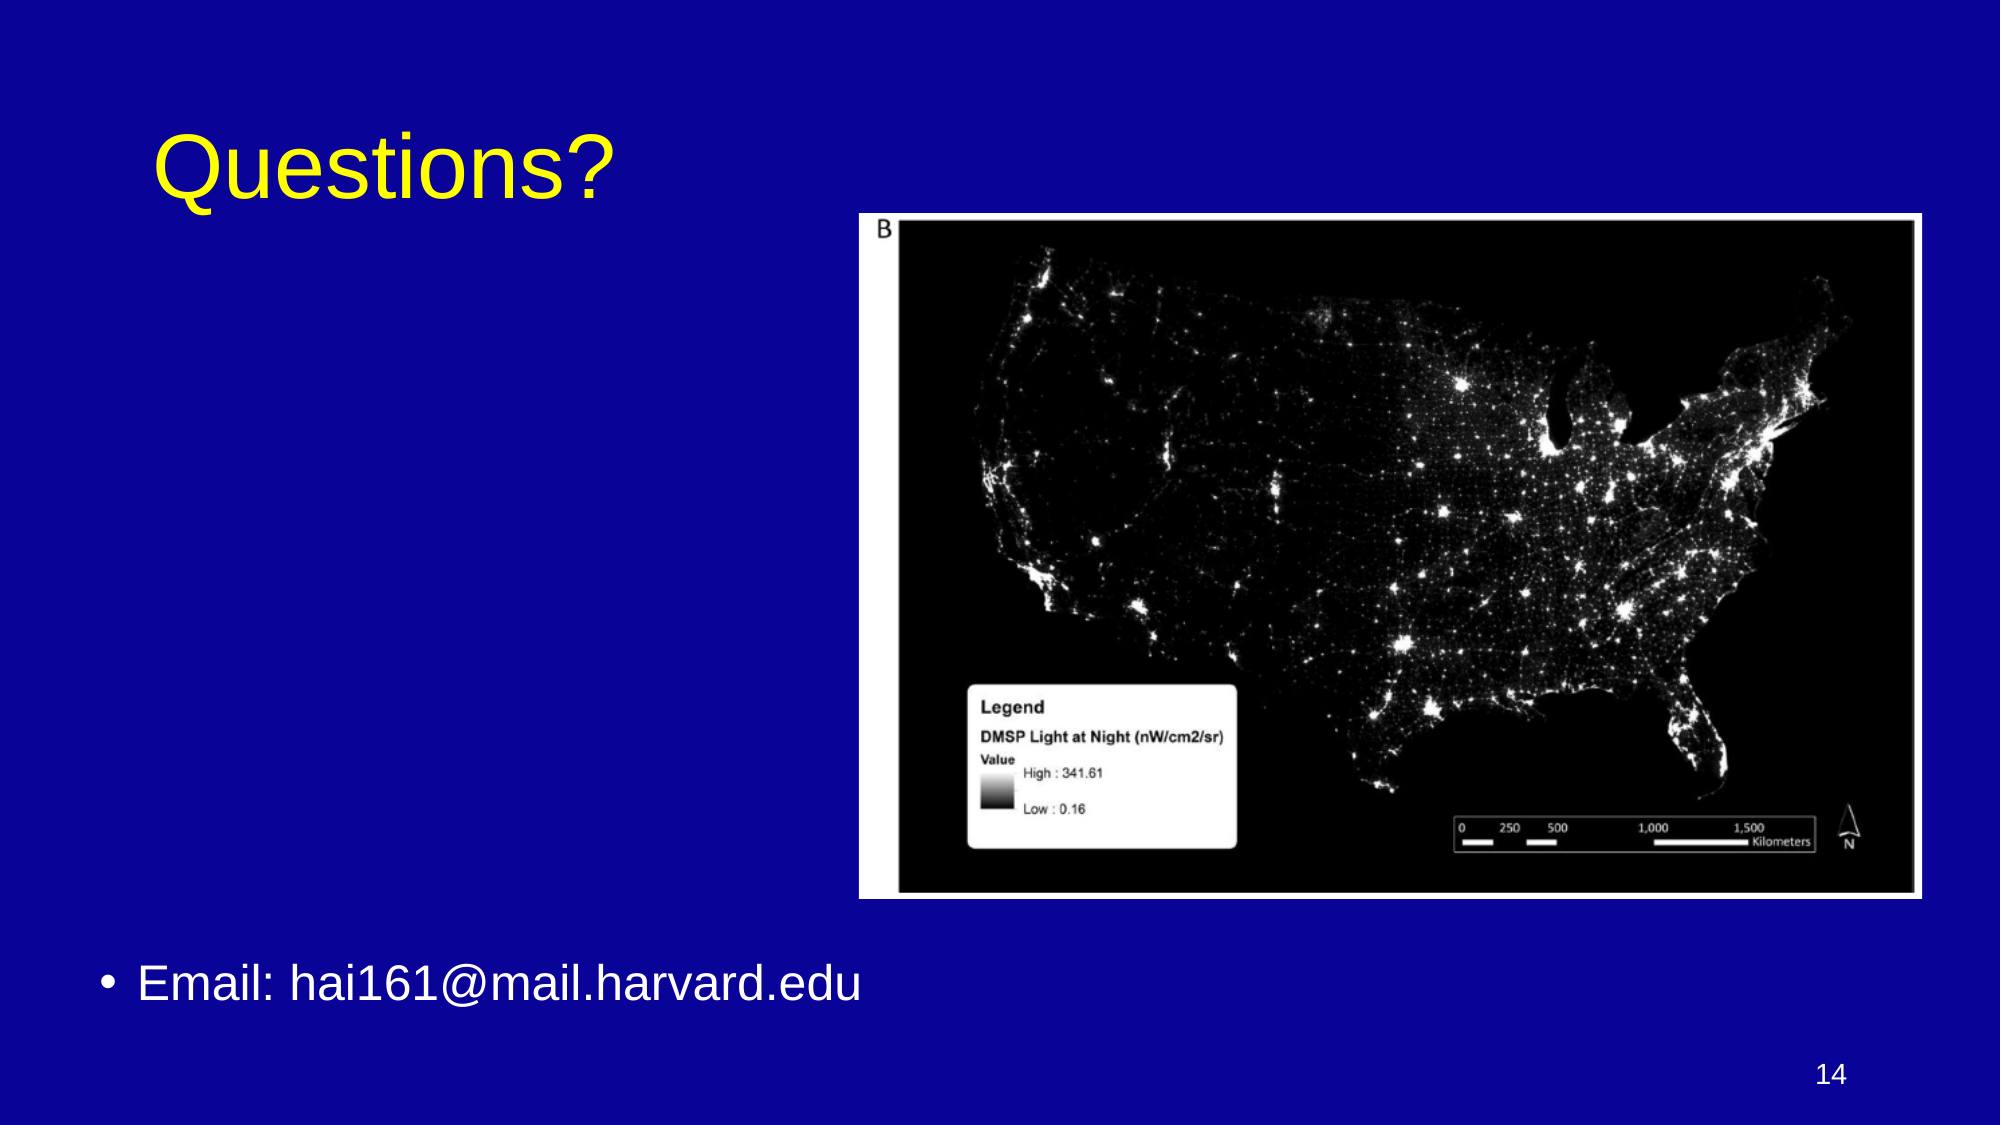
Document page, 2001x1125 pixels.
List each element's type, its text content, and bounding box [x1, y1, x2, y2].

slide_number 14 [1412, 1042, 1863, 1103]
picture [858, 213, 1923, 899]
list Email: hai161@mail.harvard.edu [84, 950, 1033, 1072]
title Questions? [137, 59, 1863, 278]
